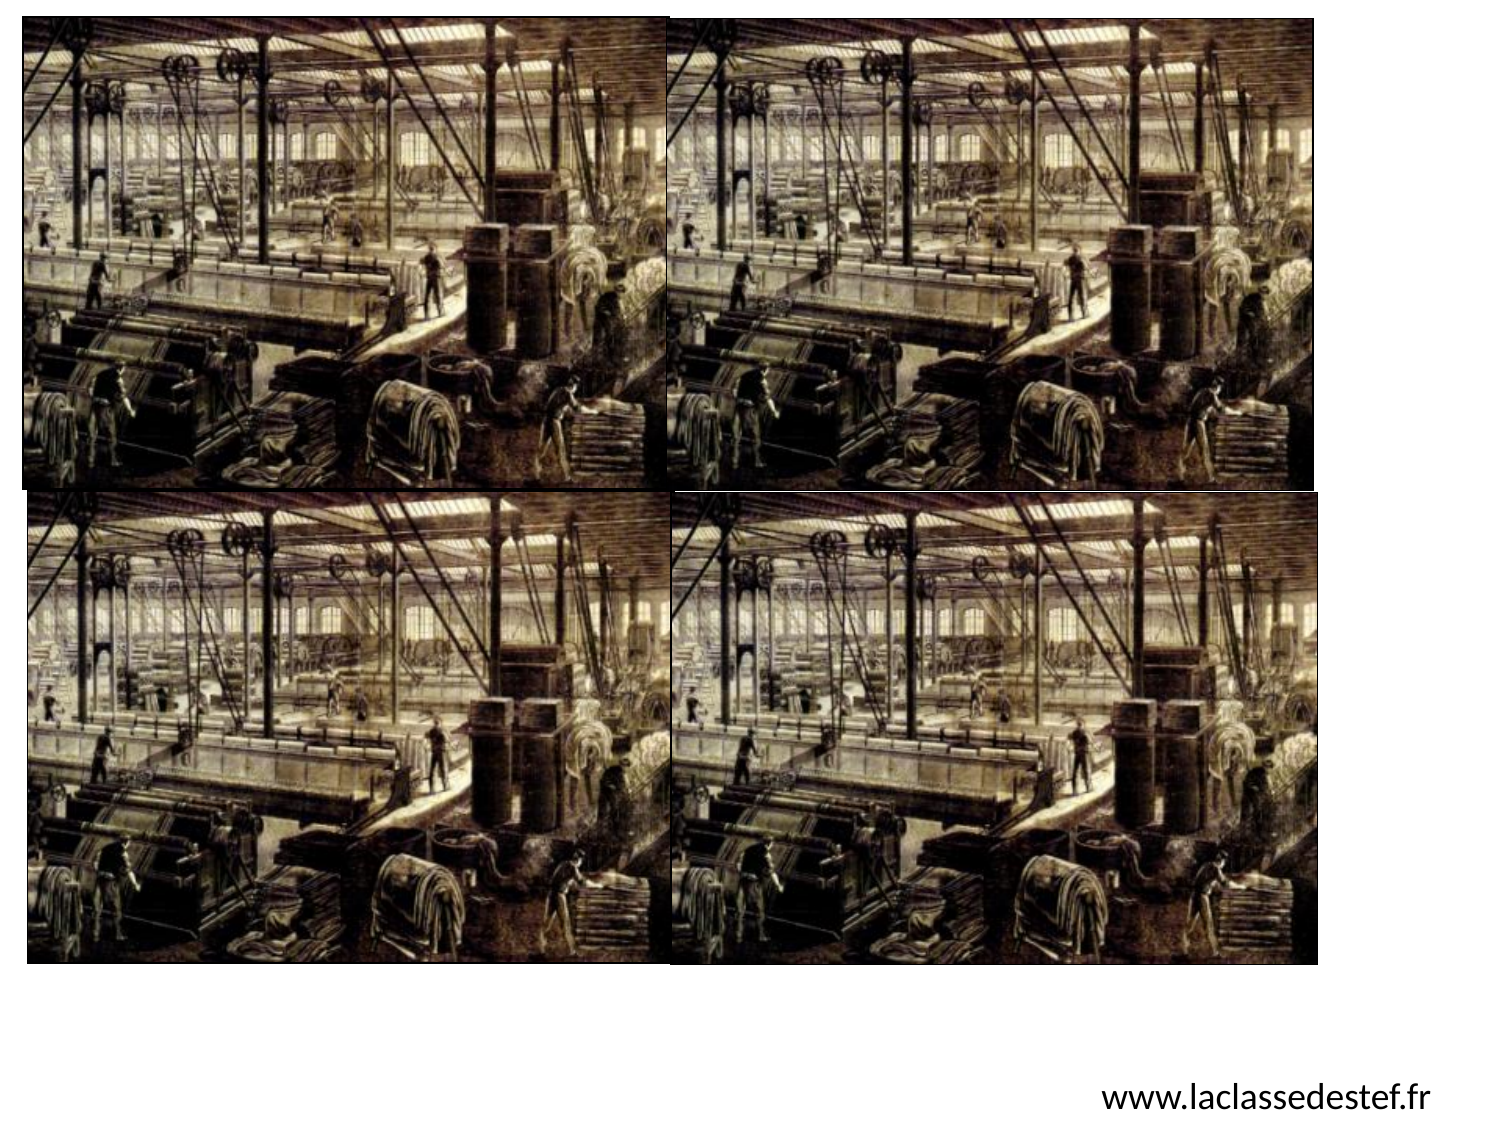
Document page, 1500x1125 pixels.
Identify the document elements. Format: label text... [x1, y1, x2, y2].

picture [23, 17, 1318, 965]
text_box www.laclassedestef.fr [1086, 1064, 1500, 1125]
